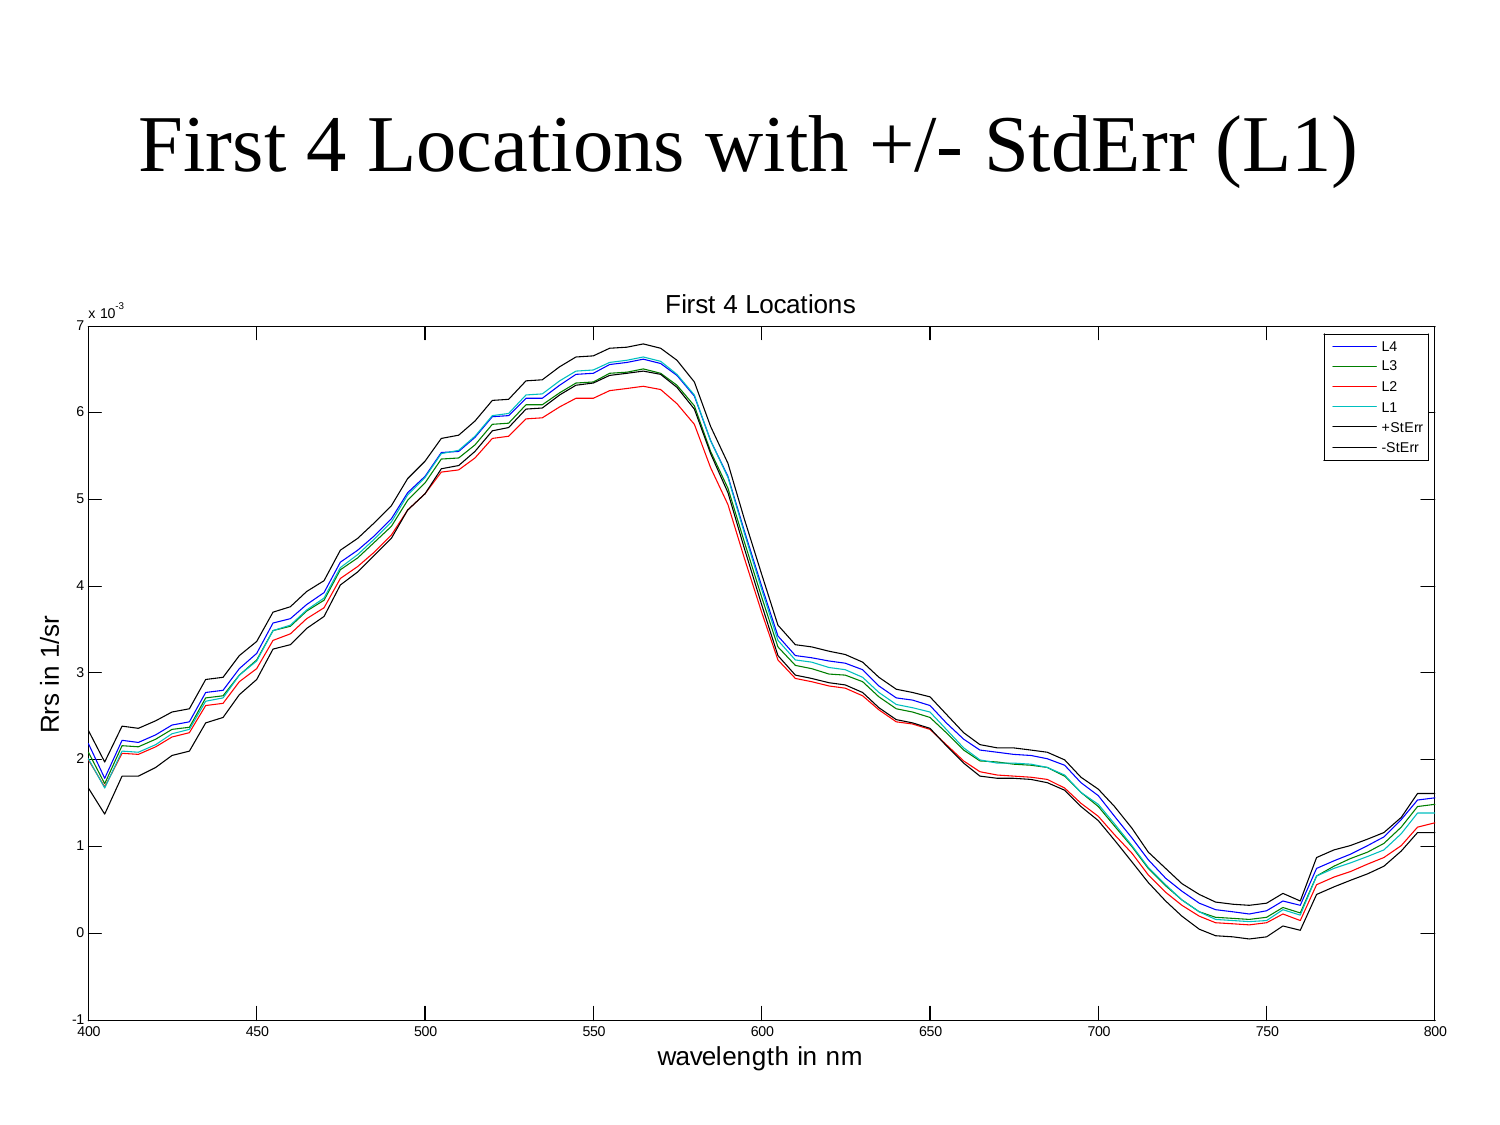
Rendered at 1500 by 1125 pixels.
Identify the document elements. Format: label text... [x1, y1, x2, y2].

picture [0, 262, 1500, 1115]
title First 4 Locations with +/- StdErr (L1) [75, 45, 1425, 233]
